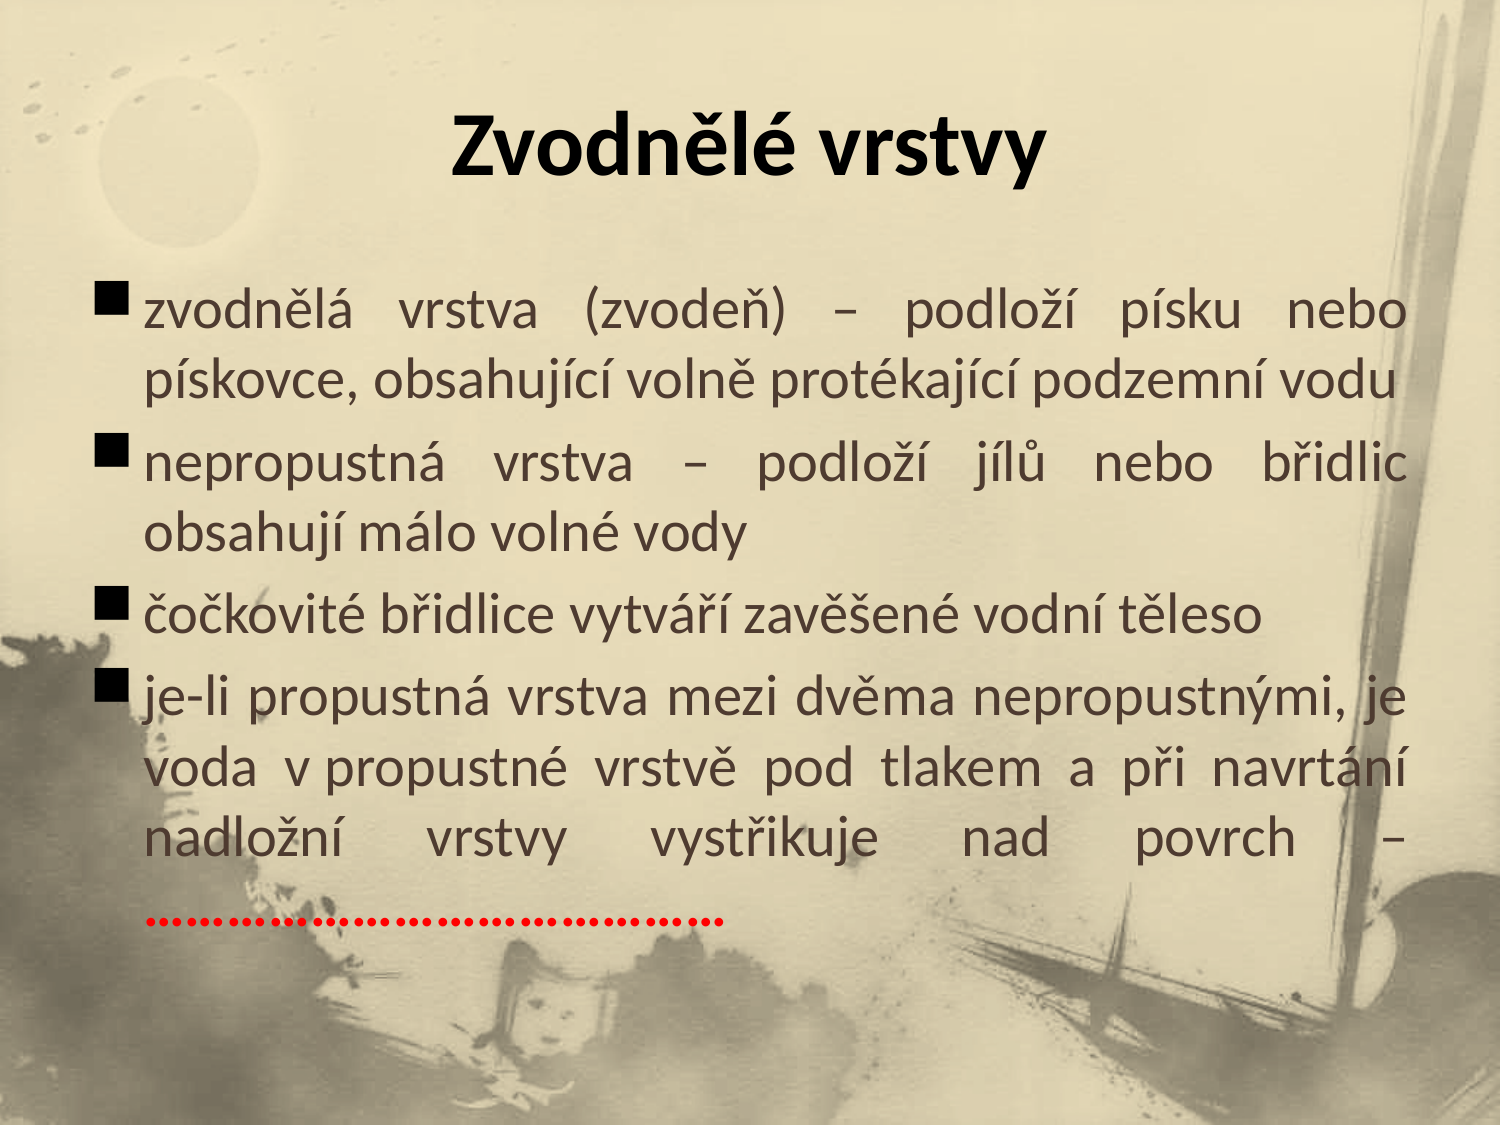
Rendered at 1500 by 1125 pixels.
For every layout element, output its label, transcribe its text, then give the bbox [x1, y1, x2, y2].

title Zvodnělé vrstvy [75, 45, 1425, 233]
list zvodnělá vrstva (zvodeň) – podloží písku nebo pískovce, obsahující volně protékající podzemní vodu nepropustná vrstva – podloží jílů nebo břidlic obsahují málo volné vody čočkovité břidlice vytváří zavěšené vodní těleso je-li propustná vrstva mezi dvěma nepropustnými, je voda v propustné vrstvě pod tlakem a při navrtání nadložní vrstvy vystřikuje nad povrch – …………………………………… [75, 262, 1425, 1005]
